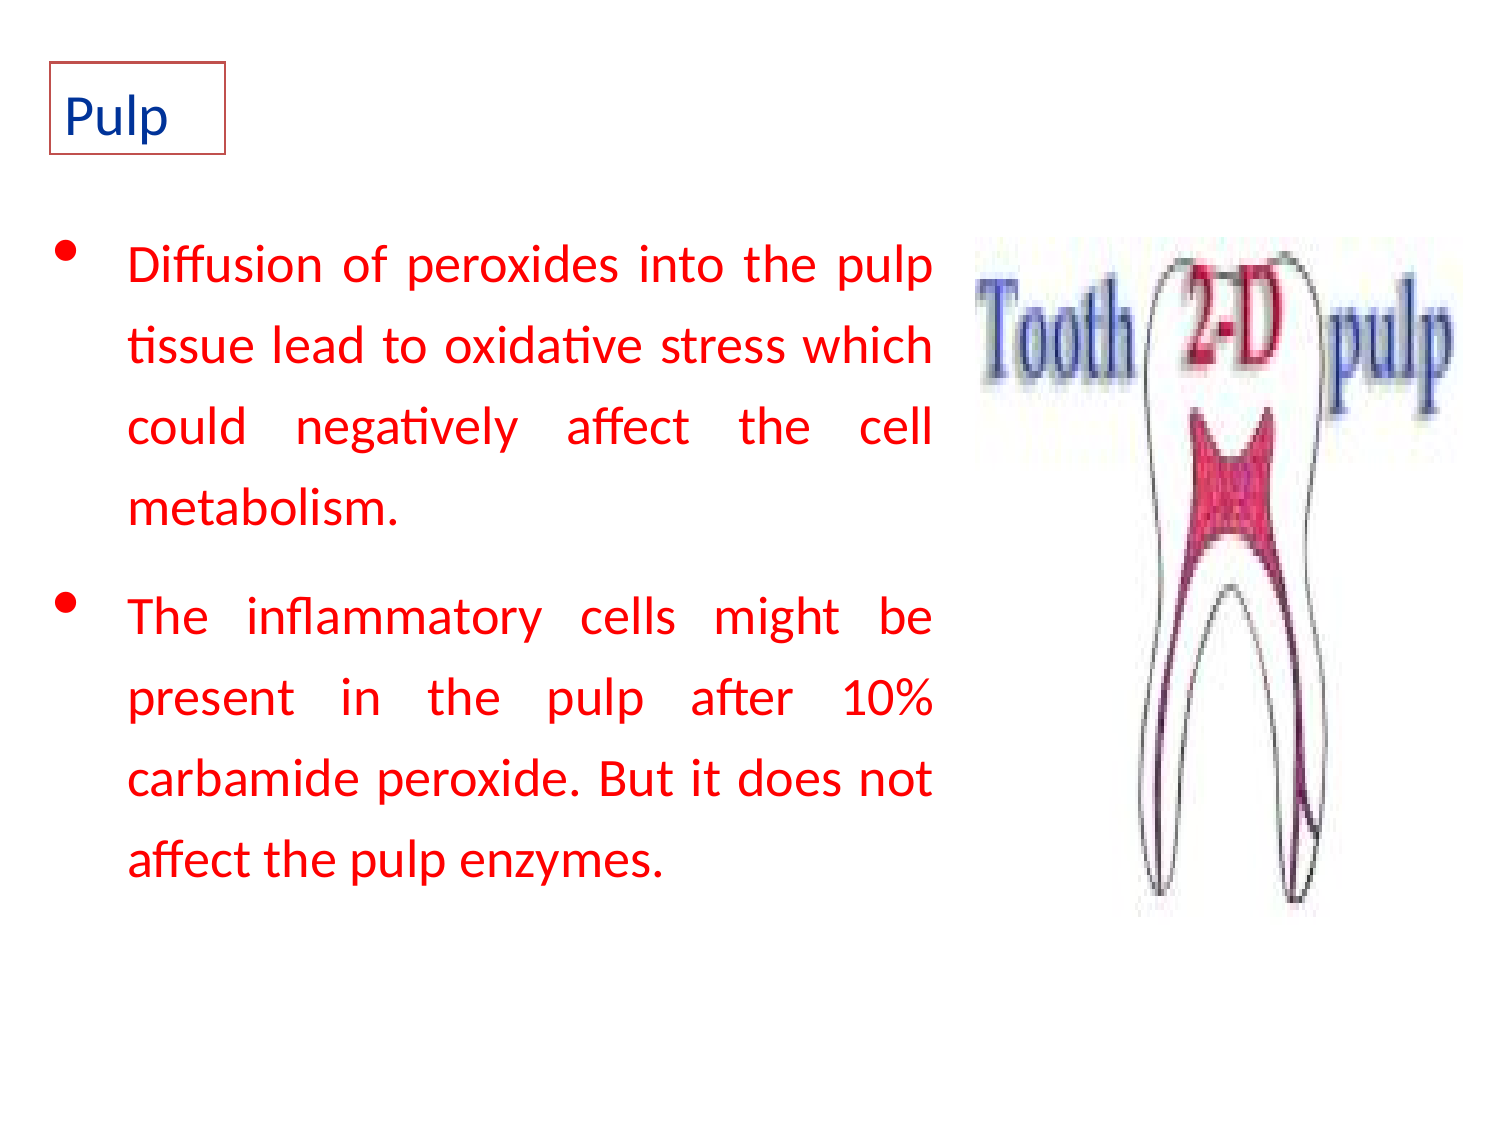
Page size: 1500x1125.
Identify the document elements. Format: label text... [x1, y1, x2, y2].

text_box Diffusion of peroxides into the pulp tissue lead to oxidative stress which could negatively affect the cell metabolism. The inflammatory cells might be present in the pulp after 10% carbamide peroxide. But it does not affect the pulp enzymes. [37, 112, 950, 896]
picture [974, 237, 1463, 926]
text_box Pulp [50, 62, 225, 112]
